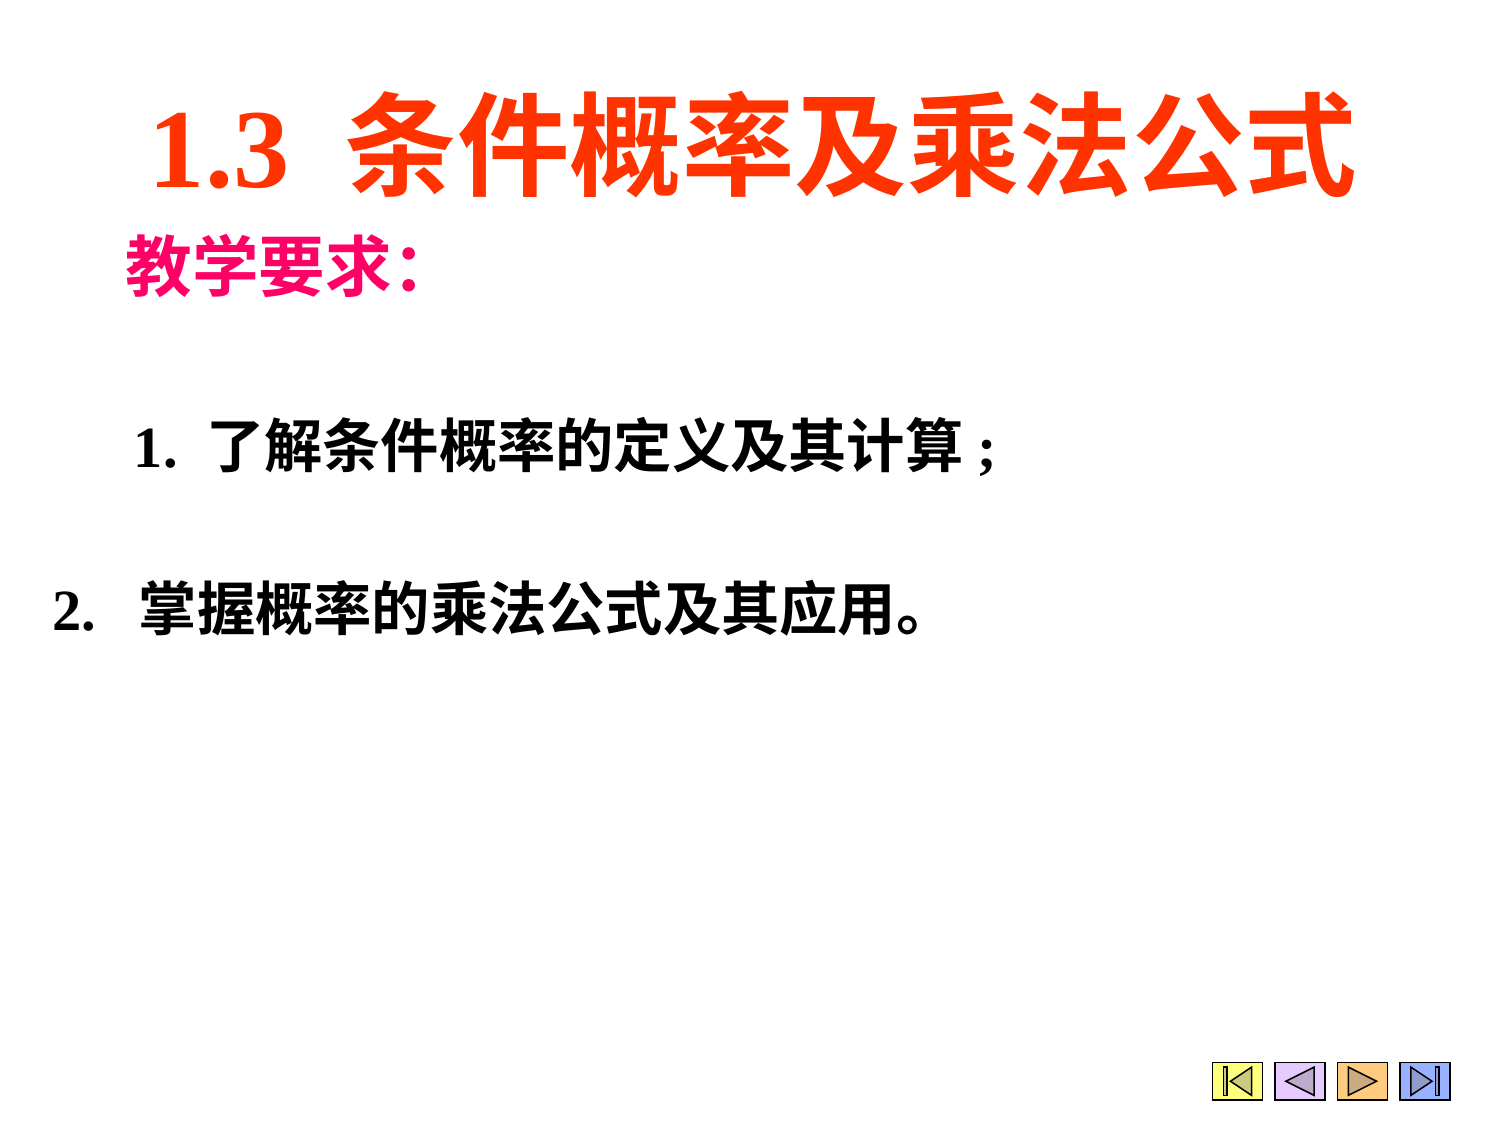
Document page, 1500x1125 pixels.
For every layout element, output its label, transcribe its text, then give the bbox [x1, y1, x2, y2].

text_box 教学要求： [110, 217, 475, 313]
text_box 2. 掌握概率的乘法公式及其应用。 [37, 564, 1120, 650]
text_box 1.3 条件概率及乘法公式 [134, 67, 1500, 218]
text_box 1. 了解条件概率的定义及其计算; [119, 401, 1152, 487]
text_box [1212, 1062, 1263, 1101]
text_box [1275, 1062, 1326, 1101]
text_box [1337, 1062, 1388, 1101]
text_box [1400, 1062, 1451, 1101]
